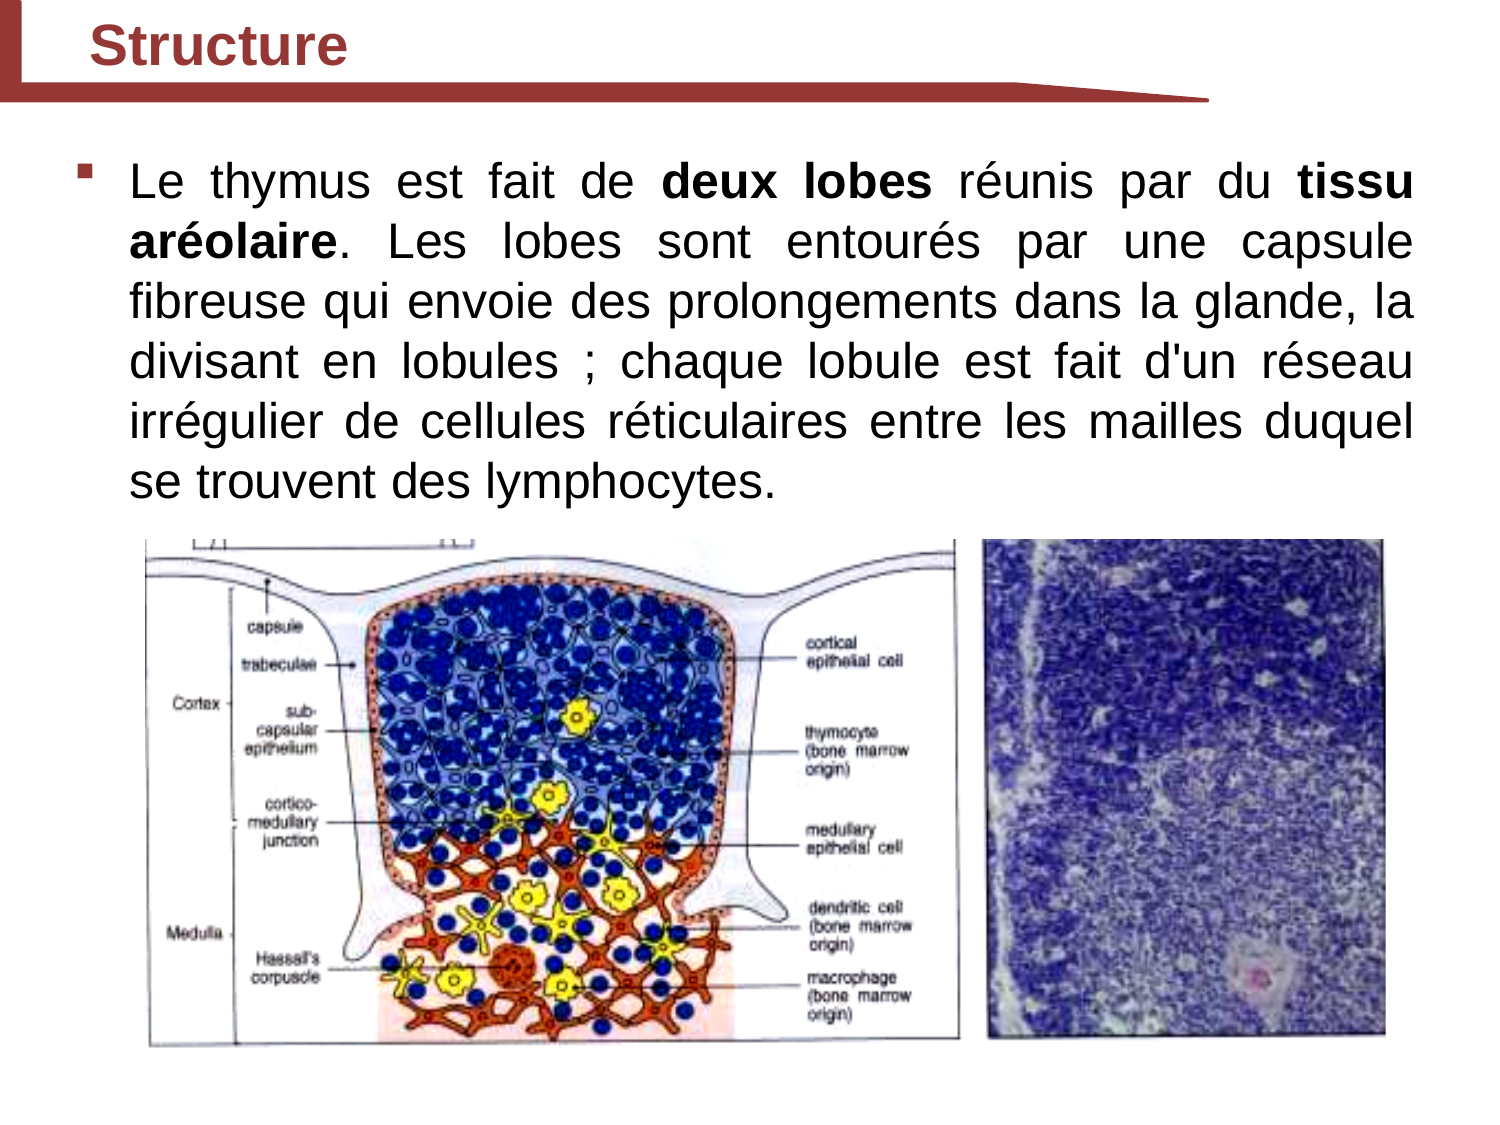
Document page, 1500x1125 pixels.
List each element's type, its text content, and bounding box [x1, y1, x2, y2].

picture [144, 538, 1386, 1055]
text_box Le thymus est fait de deux lobes réunis par du tissu aréolaire. Les lobes sont entourés par une capsule fibreuse qui envoie des prolongements dans la glande, la divisant en lobules ; chaque lobule est fait d'un réseau irrégulier de cellules réticulaires entre les mailles duquel se trouvent des lymphocytes. [58, 140, 1430, 592]
text_box Structure [58, 0, 1196, 85]
text_box [0, 0, 1210, 103]
